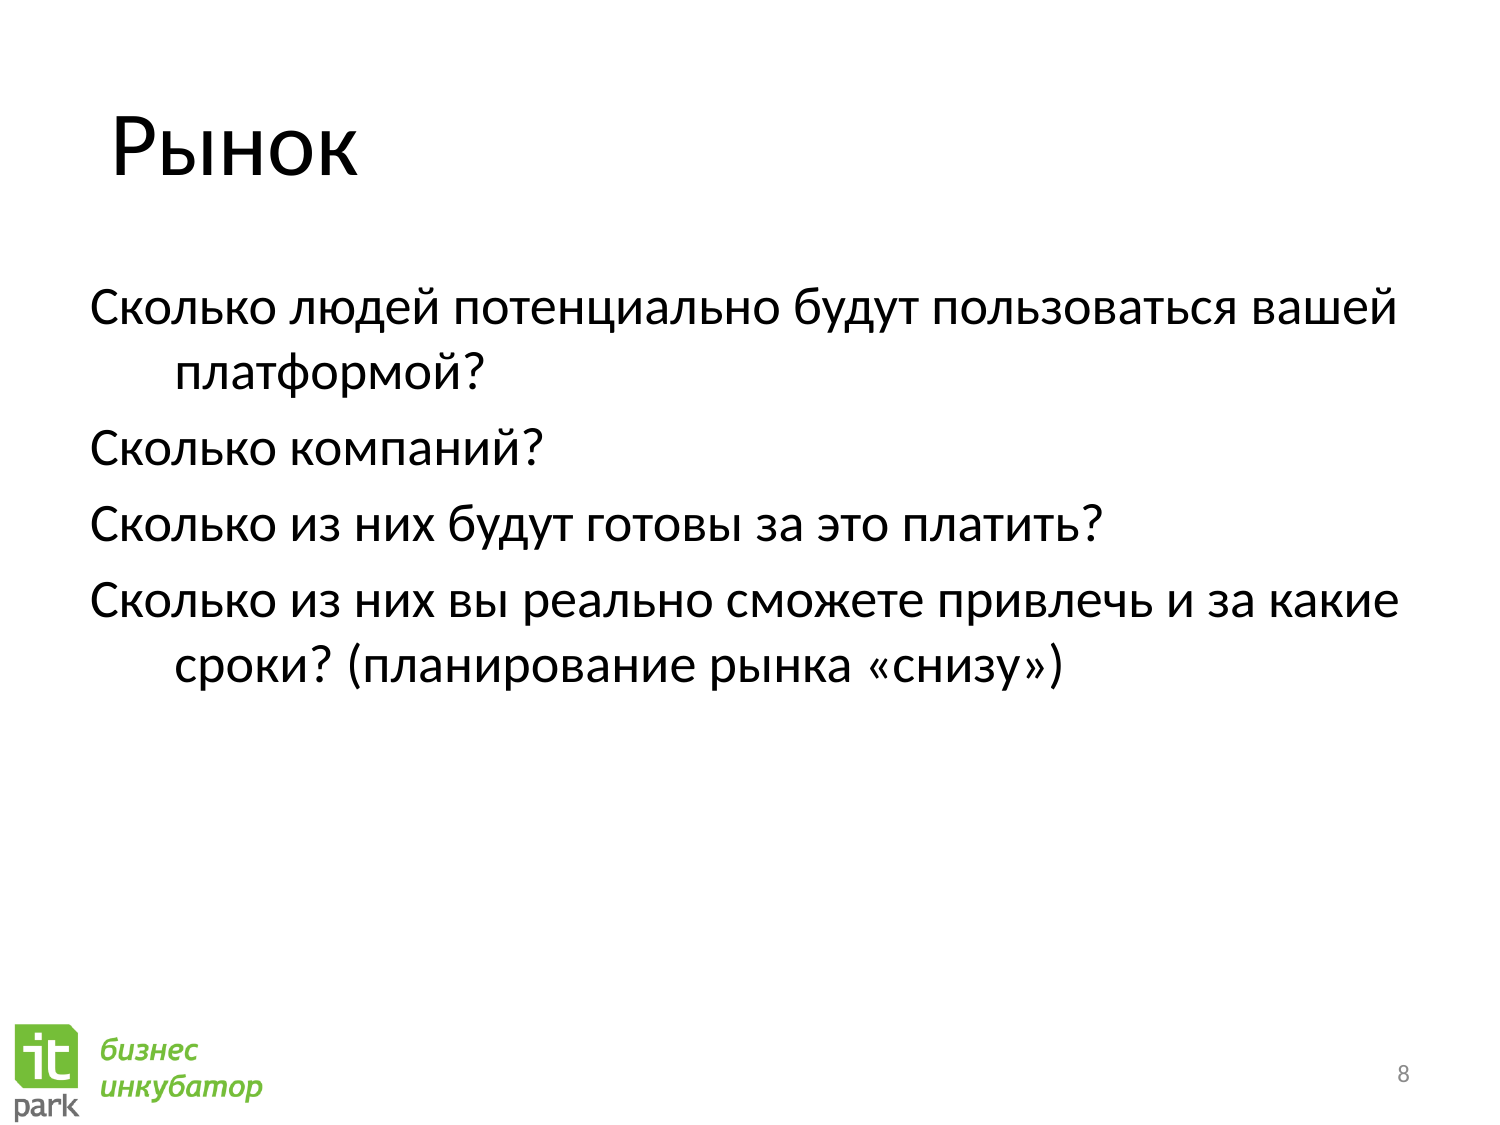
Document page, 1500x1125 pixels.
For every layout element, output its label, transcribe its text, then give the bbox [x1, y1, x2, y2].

picture [0, 1015, 278, 1125]
list Сколько людей потенциально будут пользоваться вашей платформой? Сколько компаний? Сколько из них будут готовы за это платить? Сколько из них вы реально сможете привлечь и за какие сроки? (планирование рынка «снизу») [75, 262, 1425, 1005]
slide_number 8 [1074, 1042, 1425, 1103]
title Рынок [75, 45, 1425, 233]
